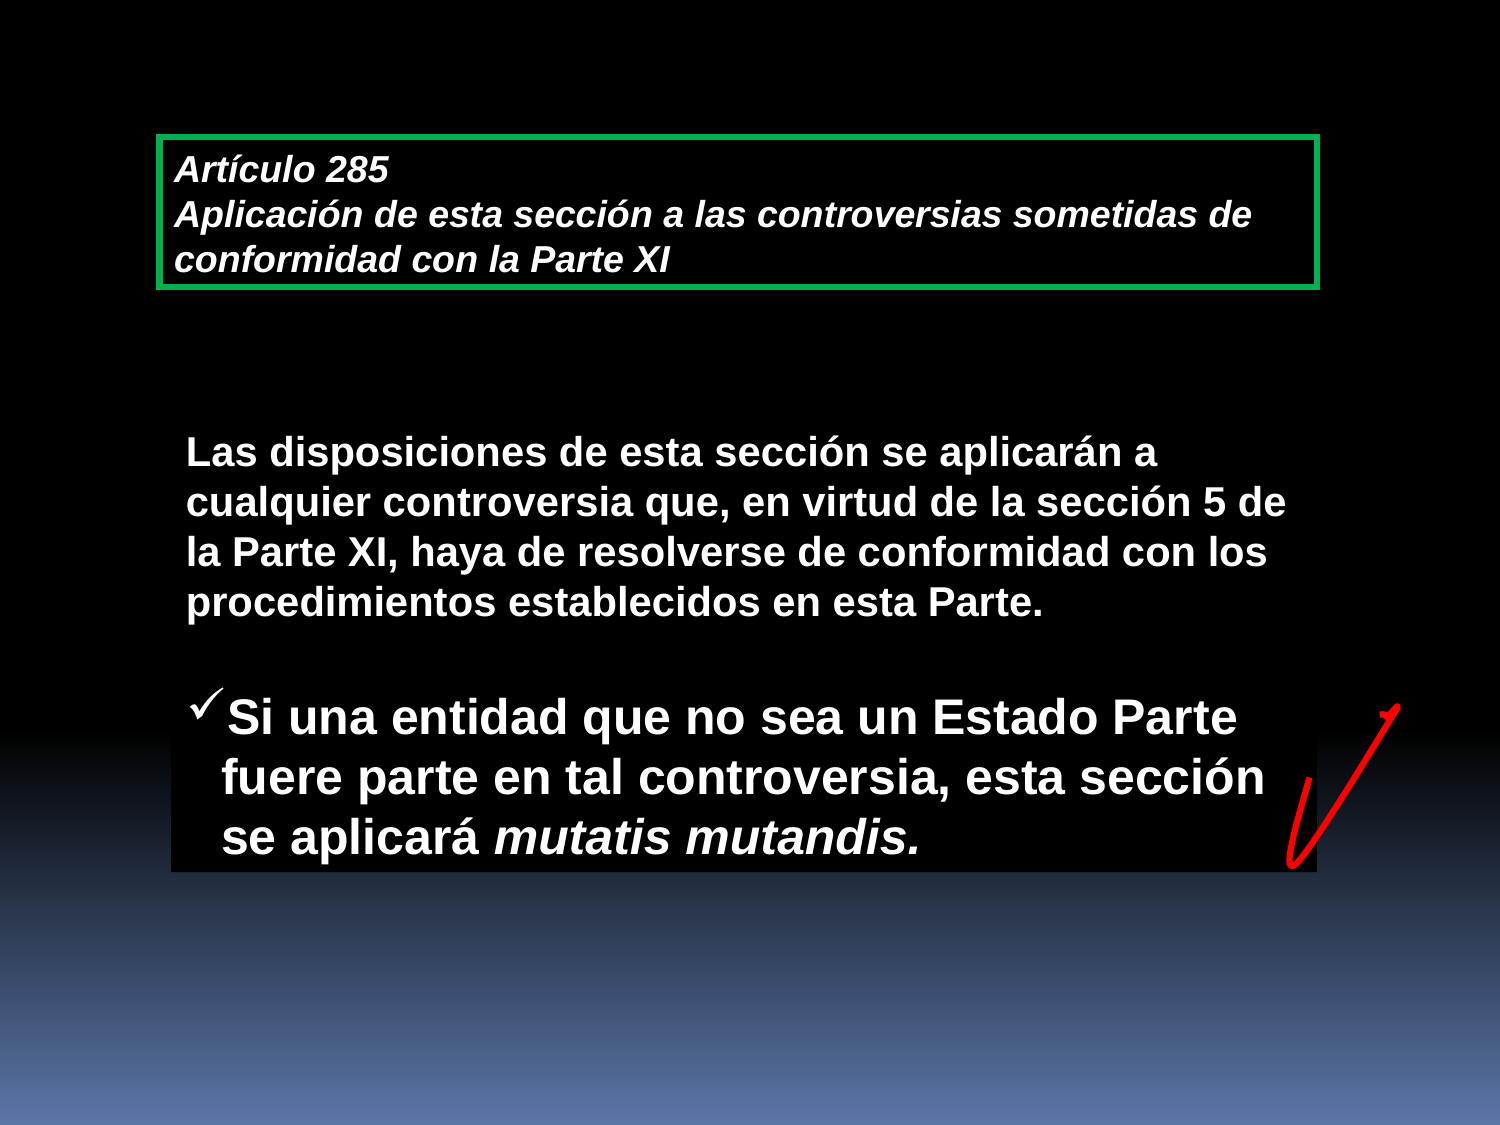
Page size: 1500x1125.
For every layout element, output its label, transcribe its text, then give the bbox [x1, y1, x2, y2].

text_box Las disposiciones de esta sección se aplicarán a cualquier controversia que, en virtud de la sección 5 de la Parte XI, haya de resolverse de conformidad con los procedimientos establecidos en esta Parte. Si una entidad que no sea un Estado Parte fuere parte en tal controversia, esta sección se aplicará mutatis mutandis. [171, 287, 1317, 873]
text_box Artículo 285 Aplicación de esta sección a las controversias sometidas de conformidad con la Parte XI [159, 137, 1317, 287]
text_box [1288, 705, 1399, 867]
